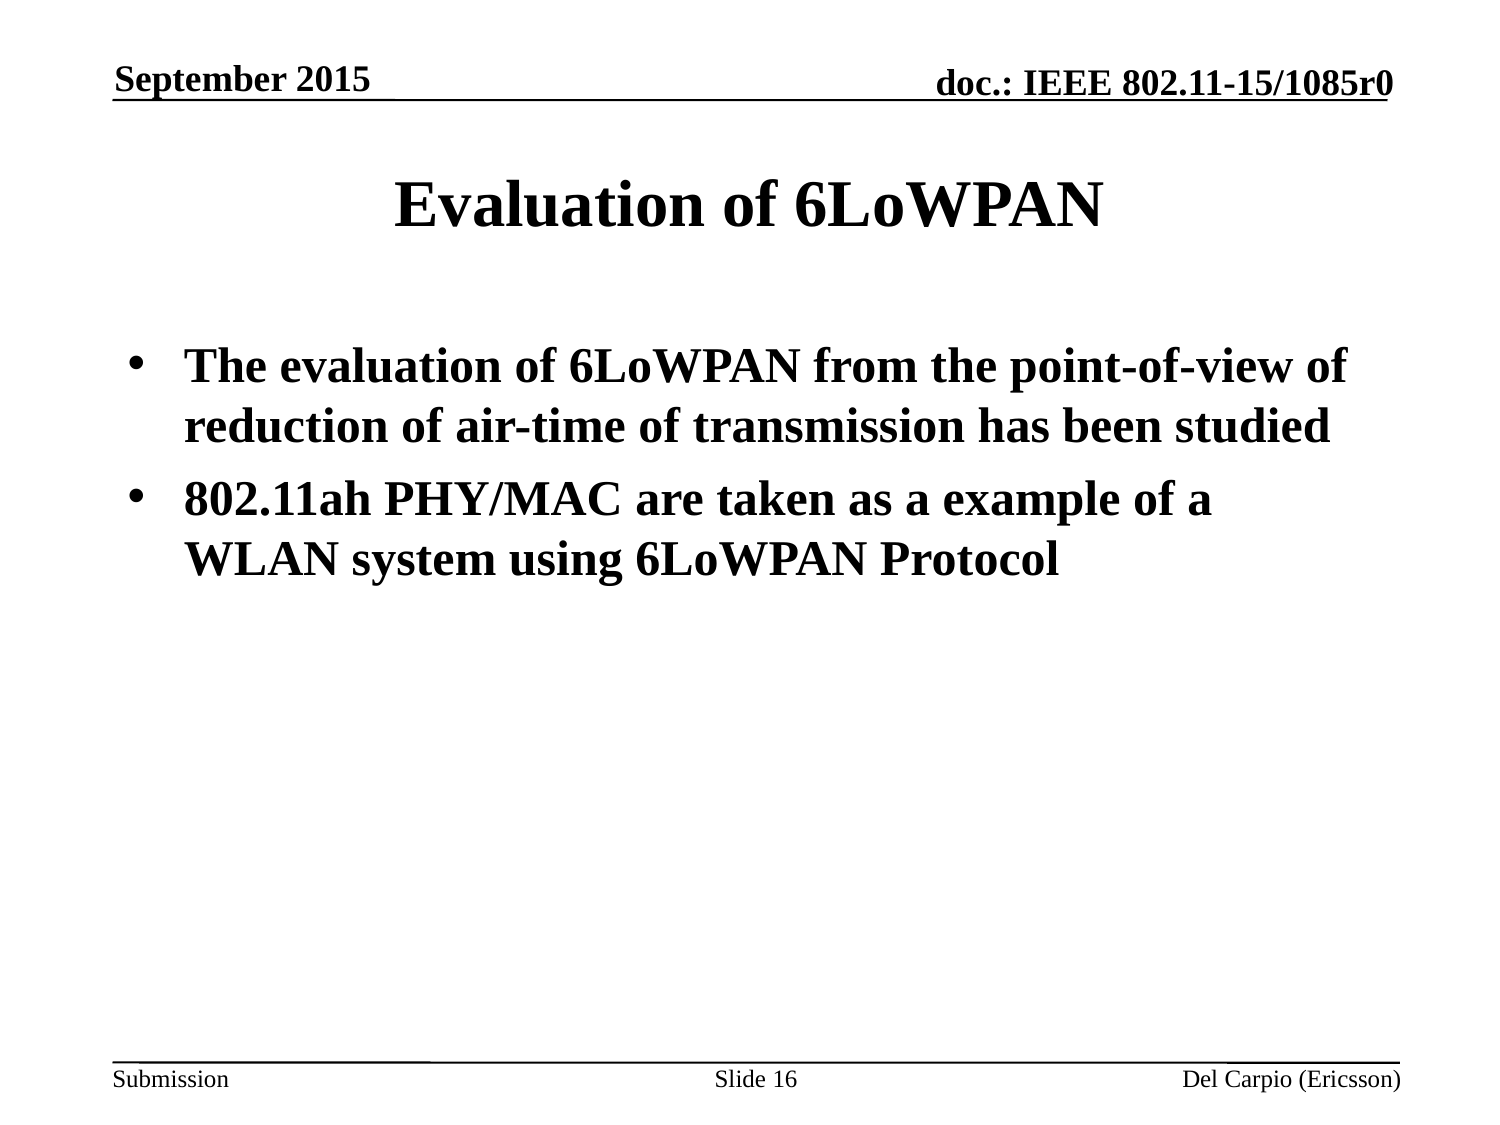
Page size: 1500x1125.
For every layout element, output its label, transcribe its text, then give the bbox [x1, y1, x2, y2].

list The evaluation of 6LoWPAN from the point-of-view of reduction of air-time of transmission has been studied 802.11ah PHY/MAC are taken as a example of a WLAN system using 6LoWPAN Protocol [112, 324, 1388, 1000]
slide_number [114, 54, 423, 100]
footer Del Carpio (Ericsson) [878, 1061, 1402, 1093]
title Evaluation of 6LoWPAN [112, 112, 1388, 288]
slide_number Slide 16 [712, 1061, 800, 1123]
